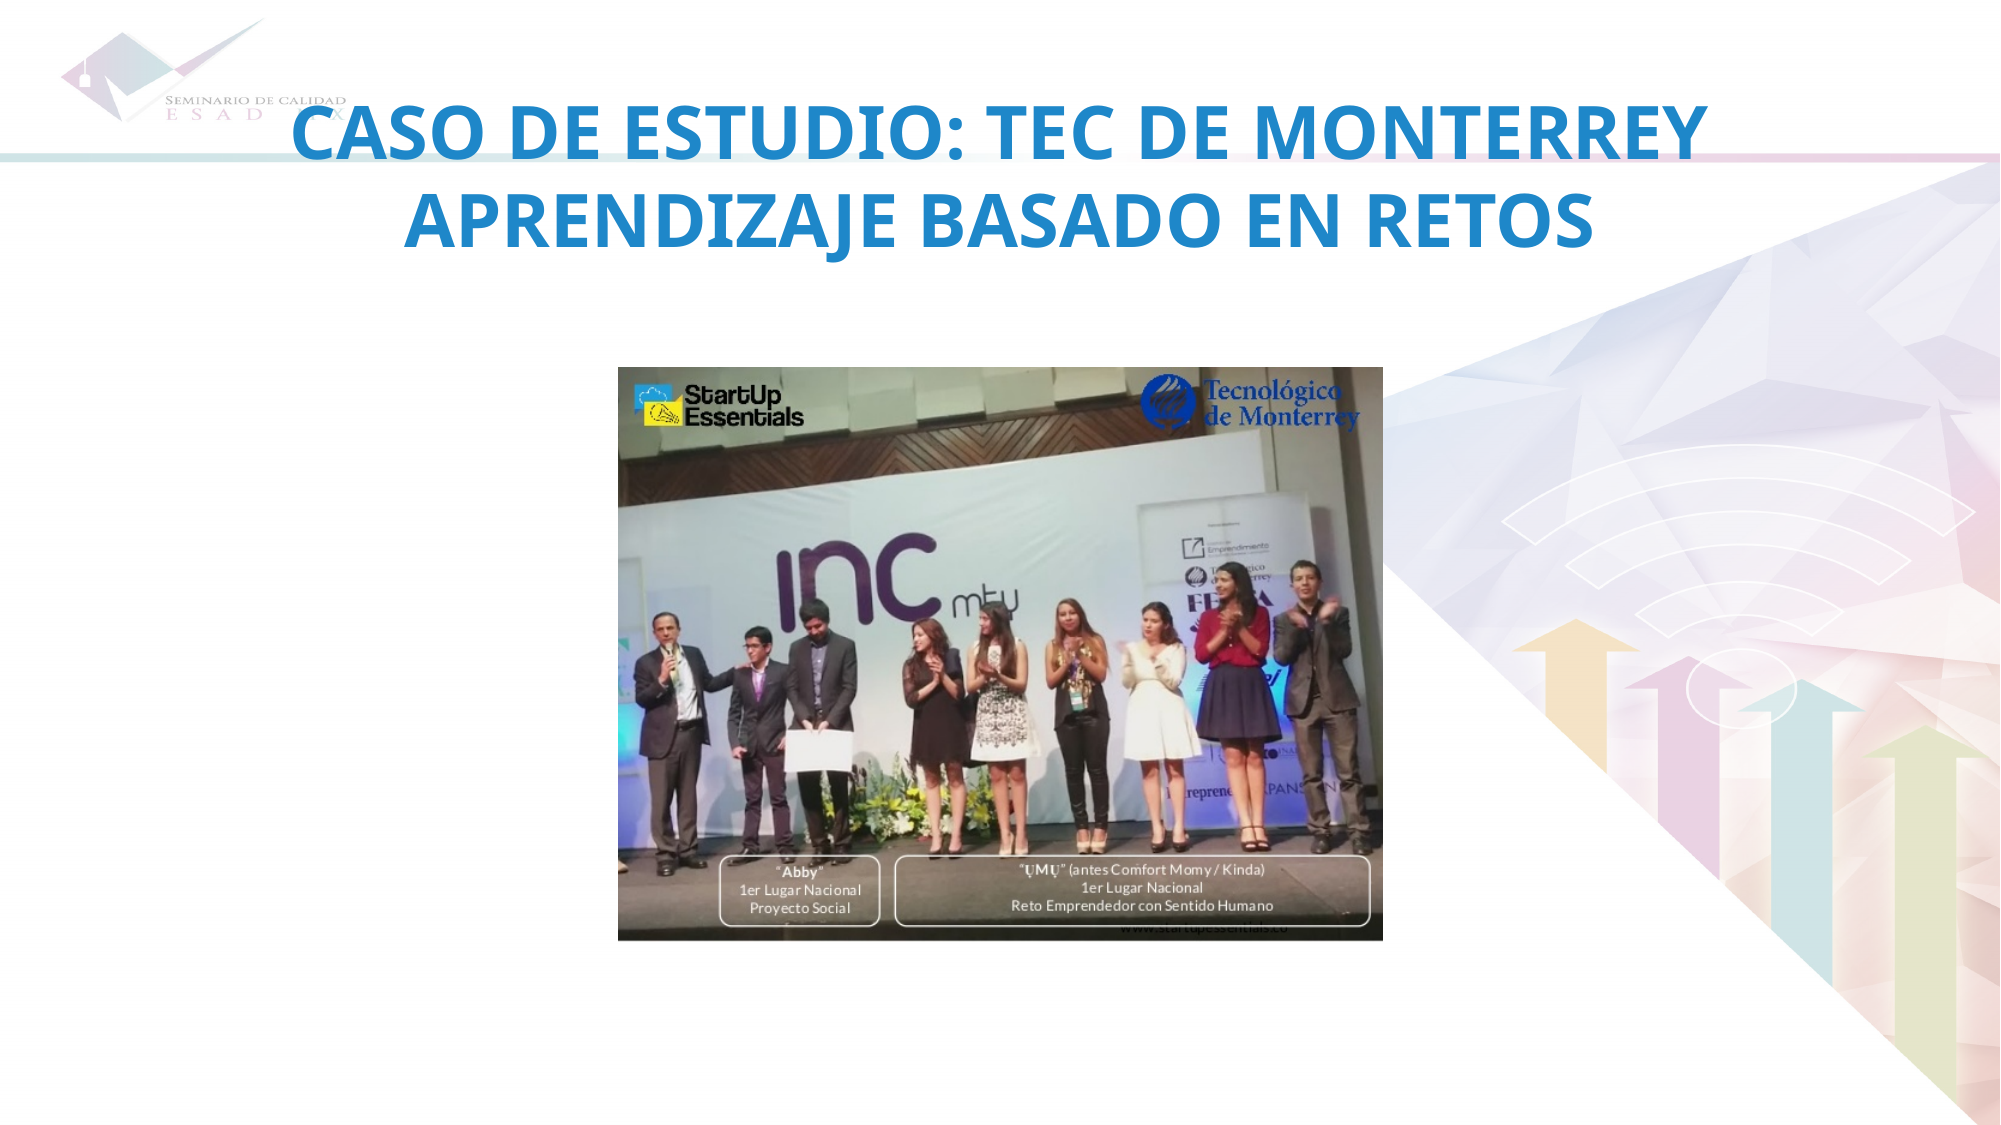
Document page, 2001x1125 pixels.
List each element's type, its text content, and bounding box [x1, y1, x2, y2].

picture [617, 367, 1383, 942]
text_box CASO DE ESTUDIO: TEC DE MONTERREY APRENDIZAJE BASADO EN RETOS [274, 77, 1727, 271]
